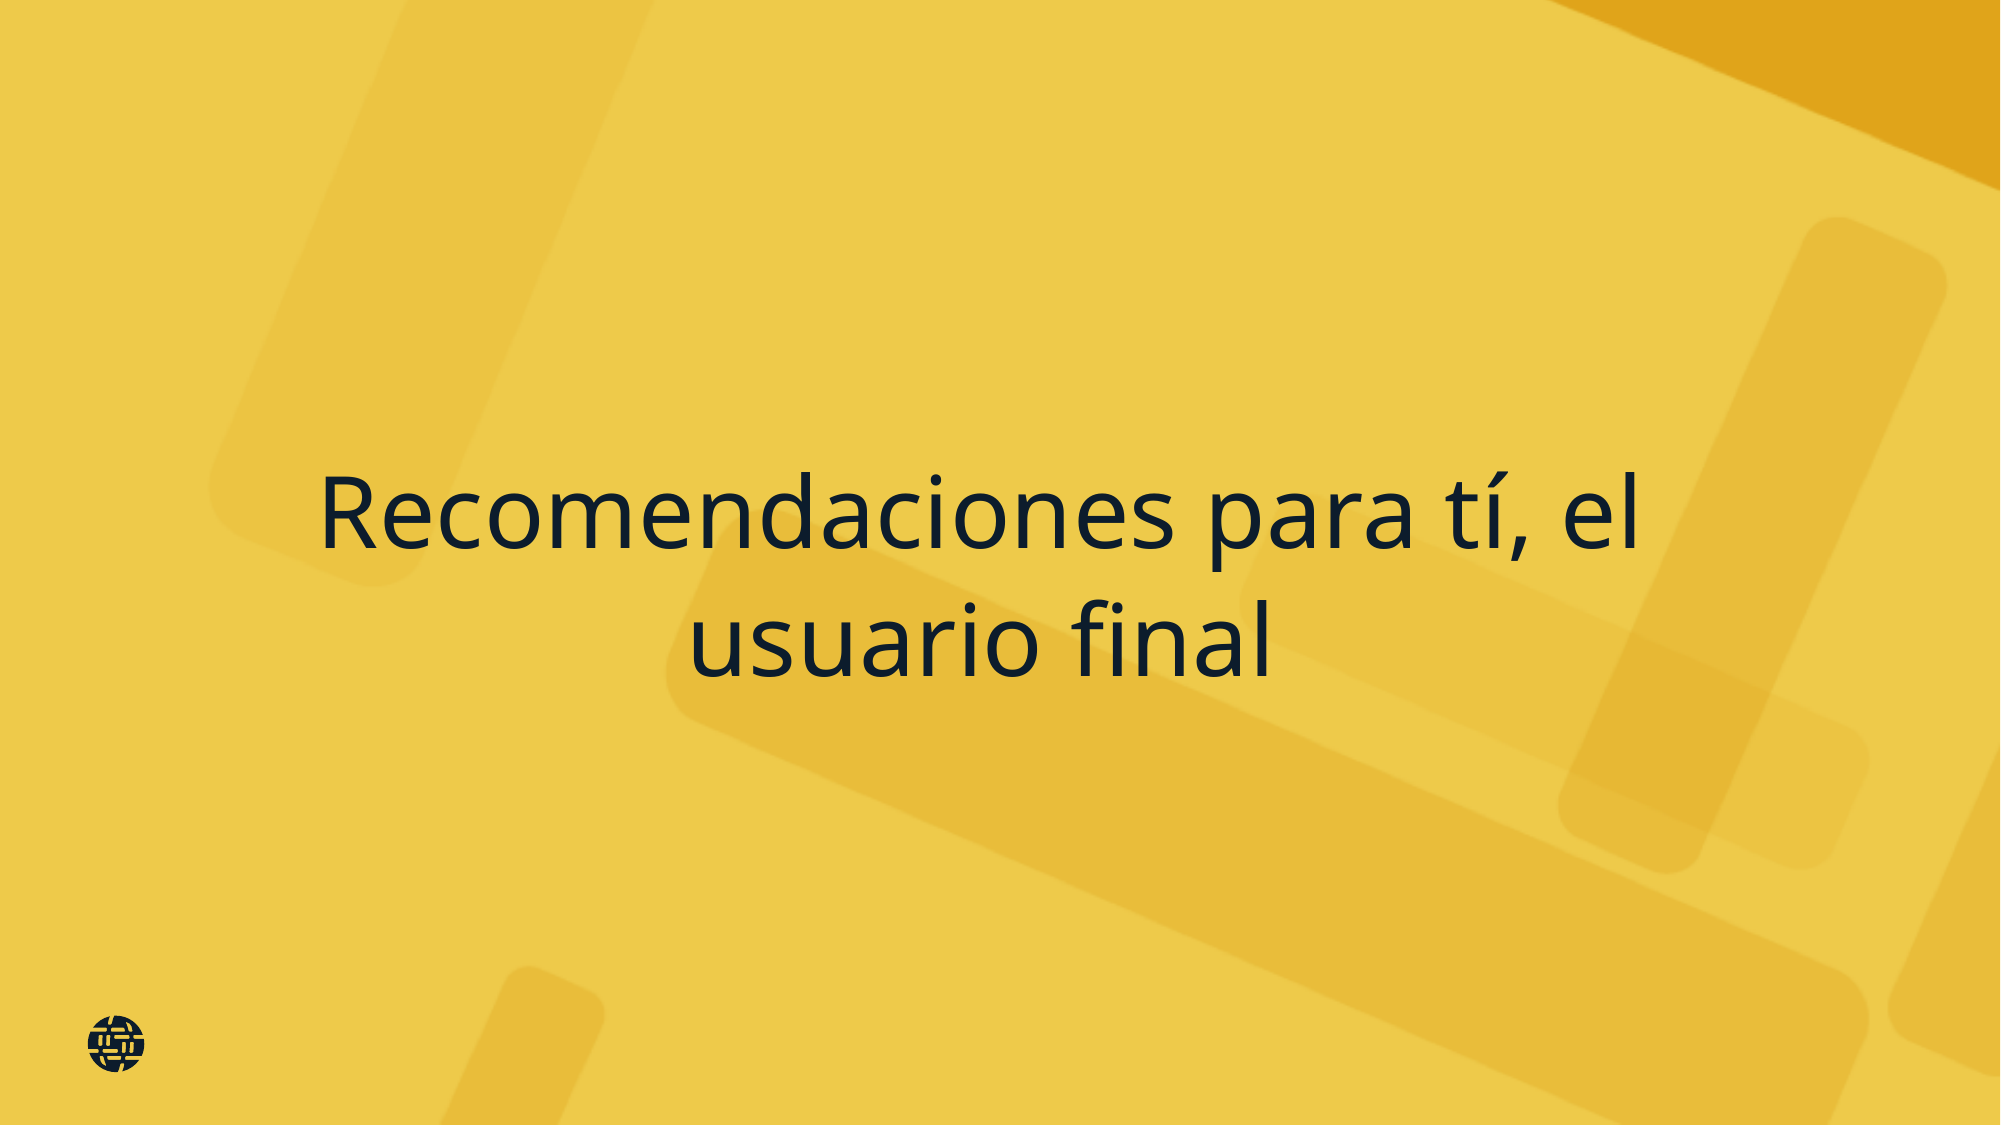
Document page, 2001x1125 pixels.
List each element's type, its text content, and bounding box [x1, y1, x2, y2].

picture [0, 0, 2001, 1125]
list Recomendaciones para tí, el usuario final [144, 339, 1819, 799]
